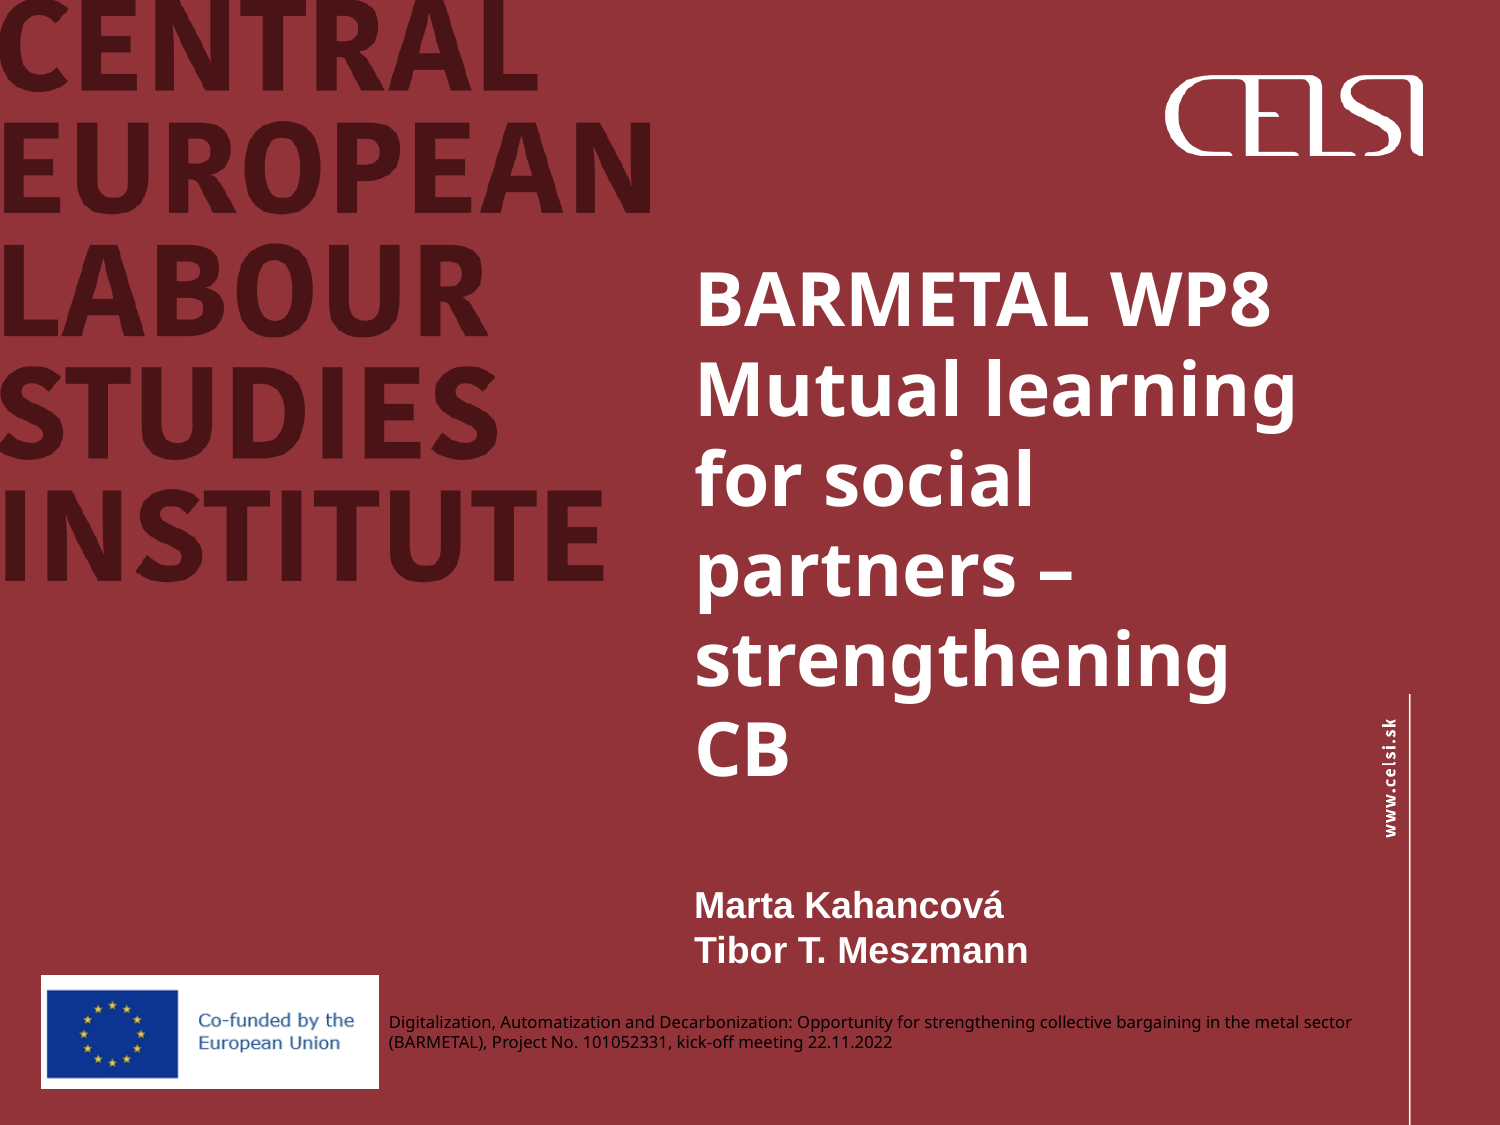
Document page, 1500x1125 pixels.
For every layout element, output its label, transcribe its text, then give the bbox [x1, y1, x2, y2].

picture [0, 0, 1500, 1125]
text_box BARMETAL WP8 Mutual learning for social partners – strengthening CB Marta Kahancová Tibor T. Meszmann [679, 243, 1353, 979]
